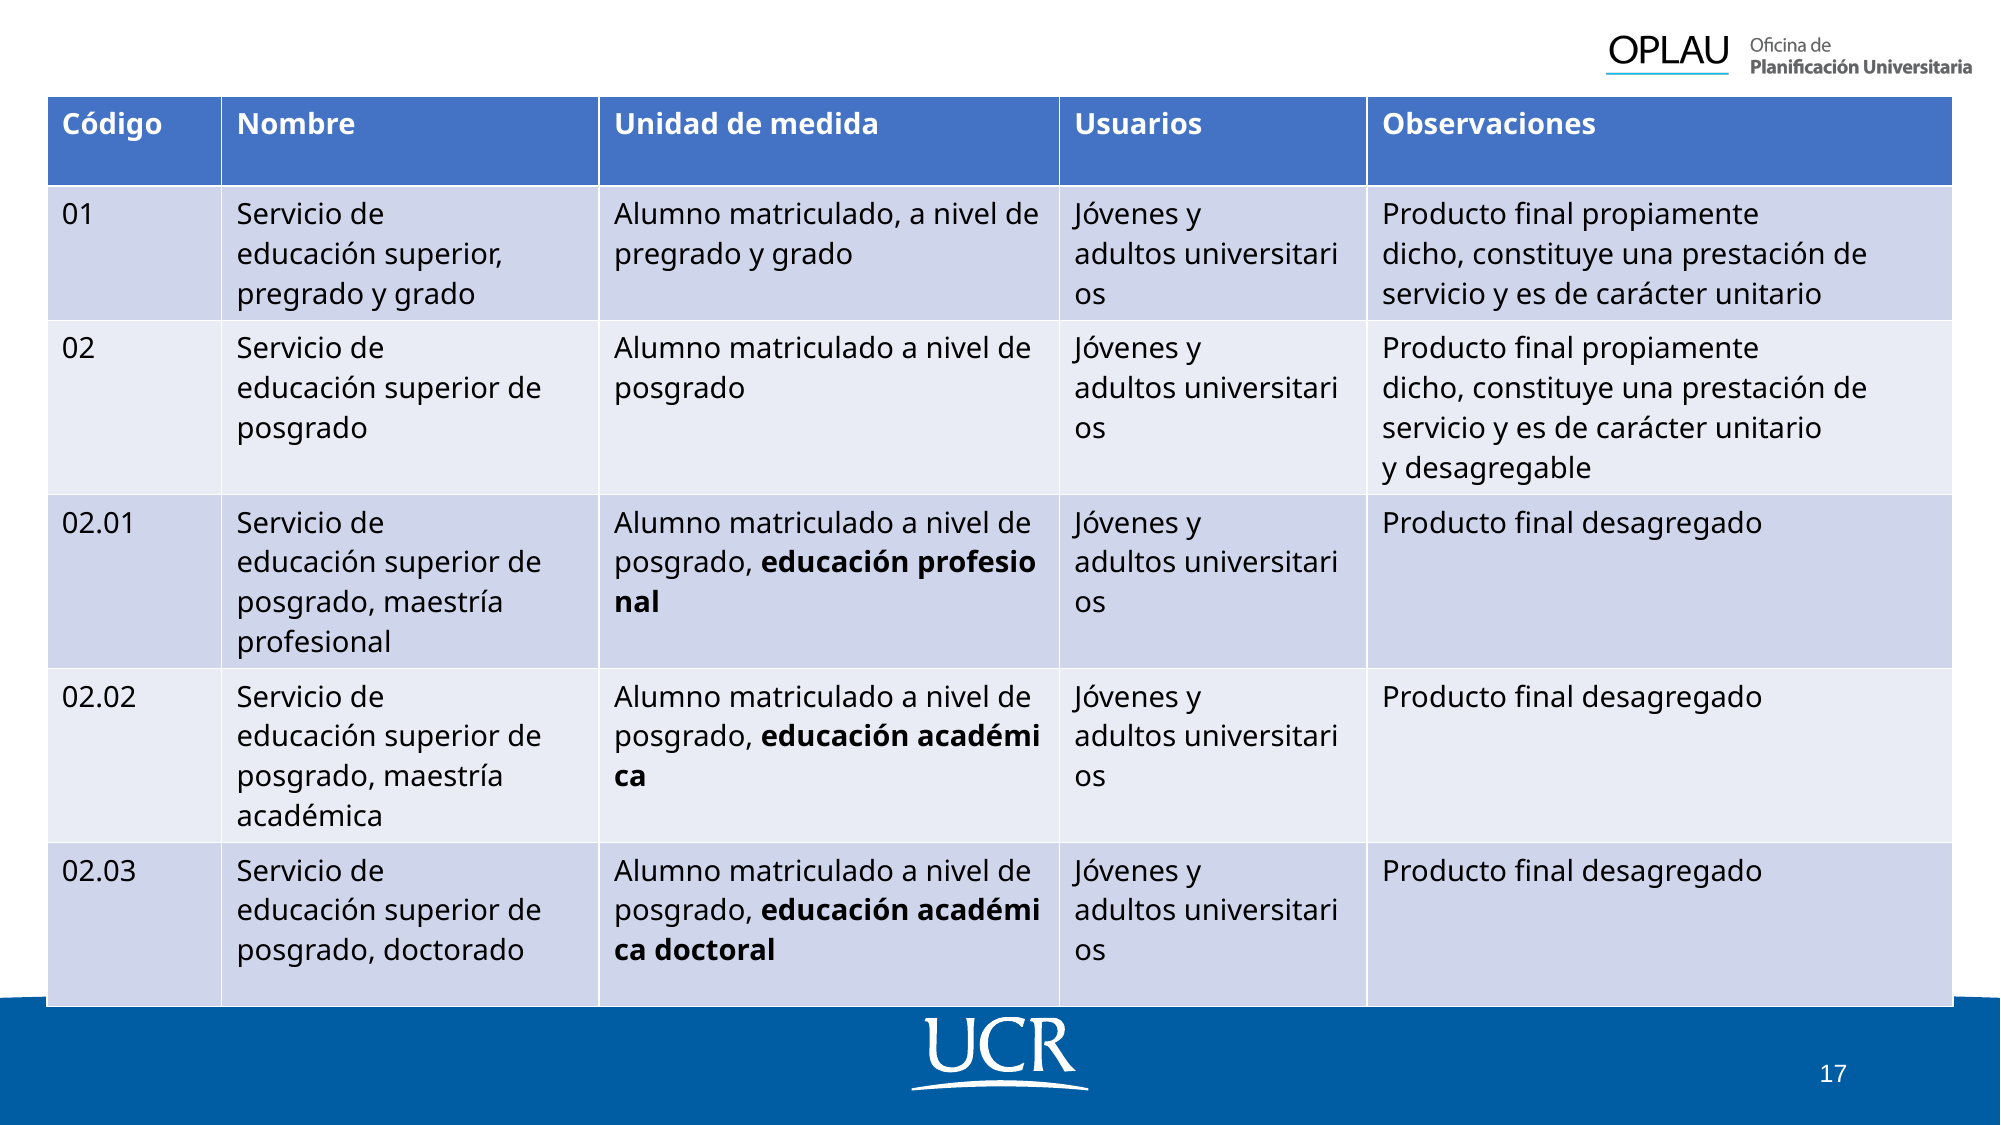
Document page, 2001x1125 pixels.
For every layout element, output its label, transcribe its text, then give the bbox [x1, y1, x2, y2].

table_cell 02.02 [48, 669, 221, 842]
table_header Código [48, 97, 221, 185]
table_cell 02.03 [48, 843, 221, 1006]
table_cell 02 [48, 321, 221, 494]
table_cell Jóvenes y adultos universitarios [1060, 187, 1366, 320]
table_cell 01 [48, 187, 221, 320]
table_header Nombre [222, 97, 598, 185]
table_cell Servicio de educación superior de posgrado, doctorado [222, 843, 598, 1006]
table_cell Servicio de educación superior, pregrado y grado [222, 187, 598, 320]
table_cell Jóvenes y adultos universitarios [1060, 321, 1366, 494]
table_cell Servicio de educación superior de posgrado [222, 321, 598, 494]
table_cell Producto final desagregado [1368, 669, 1952, 842]
table_cell Alumno matriculado a nivel de posgrado [600, 321, 1059, 494]
table_cell Servicio de educación superior de posgrado, maestría académica [222, 669, 598, 842]
table_cell Alumno matriculado, a nivel de pregrado y grado [600, 187, 1059, 320]
table_header Unidad de medida [600, 97, 1059, 185]
table_cell Alumno matriculado a nivel de posgrado, educación académica doctoral [600, 843, 1059, 1006]
table_cell Jóvenes y adultos universitarios [1060, 843, 1366, 1006]
table_header Usuarios [1060, 97, 1366, 185]
slide_number 17 [1412, 1042, 1863, 1103]
table_cell Jóvenes y adultos universitarios [1060, 669, 1366, 842]
table_header Observaciones [1368, 97, 1952, 185]
table_cell Producto final propiamente dicho, constituye una prestación de servicio y es de carácter unitario [1368, 187, 1952, 320]
table_cell Alumno matriculado a nivel de posgrado, educación académica [600, 669, 1059, 842]
table_cell 02.01 [48, 495, 221, 668]
picture [1596, 8, 1982, 99]
table_cell Producto final desagregado [1368, 843, 1952, 1006]
table_cell Jóvenes y adultos universitarios [1060, 495, 1366, 668]
table_cell Servicio de educación superior de posgrado, maestría profesional [222, 495, 598, 668]
table_cell Producto final propiamente dicho, constituye una prestación de servicio y es de carácter unitario y desagregable [1368, 321, 1952, 494]
table_cell Alumno matriculado a nivel de posgrado, educación profesional [600, 495, 1059, 668]
table_cell Producto final desagregado [1368, 495, 1952, 668]
